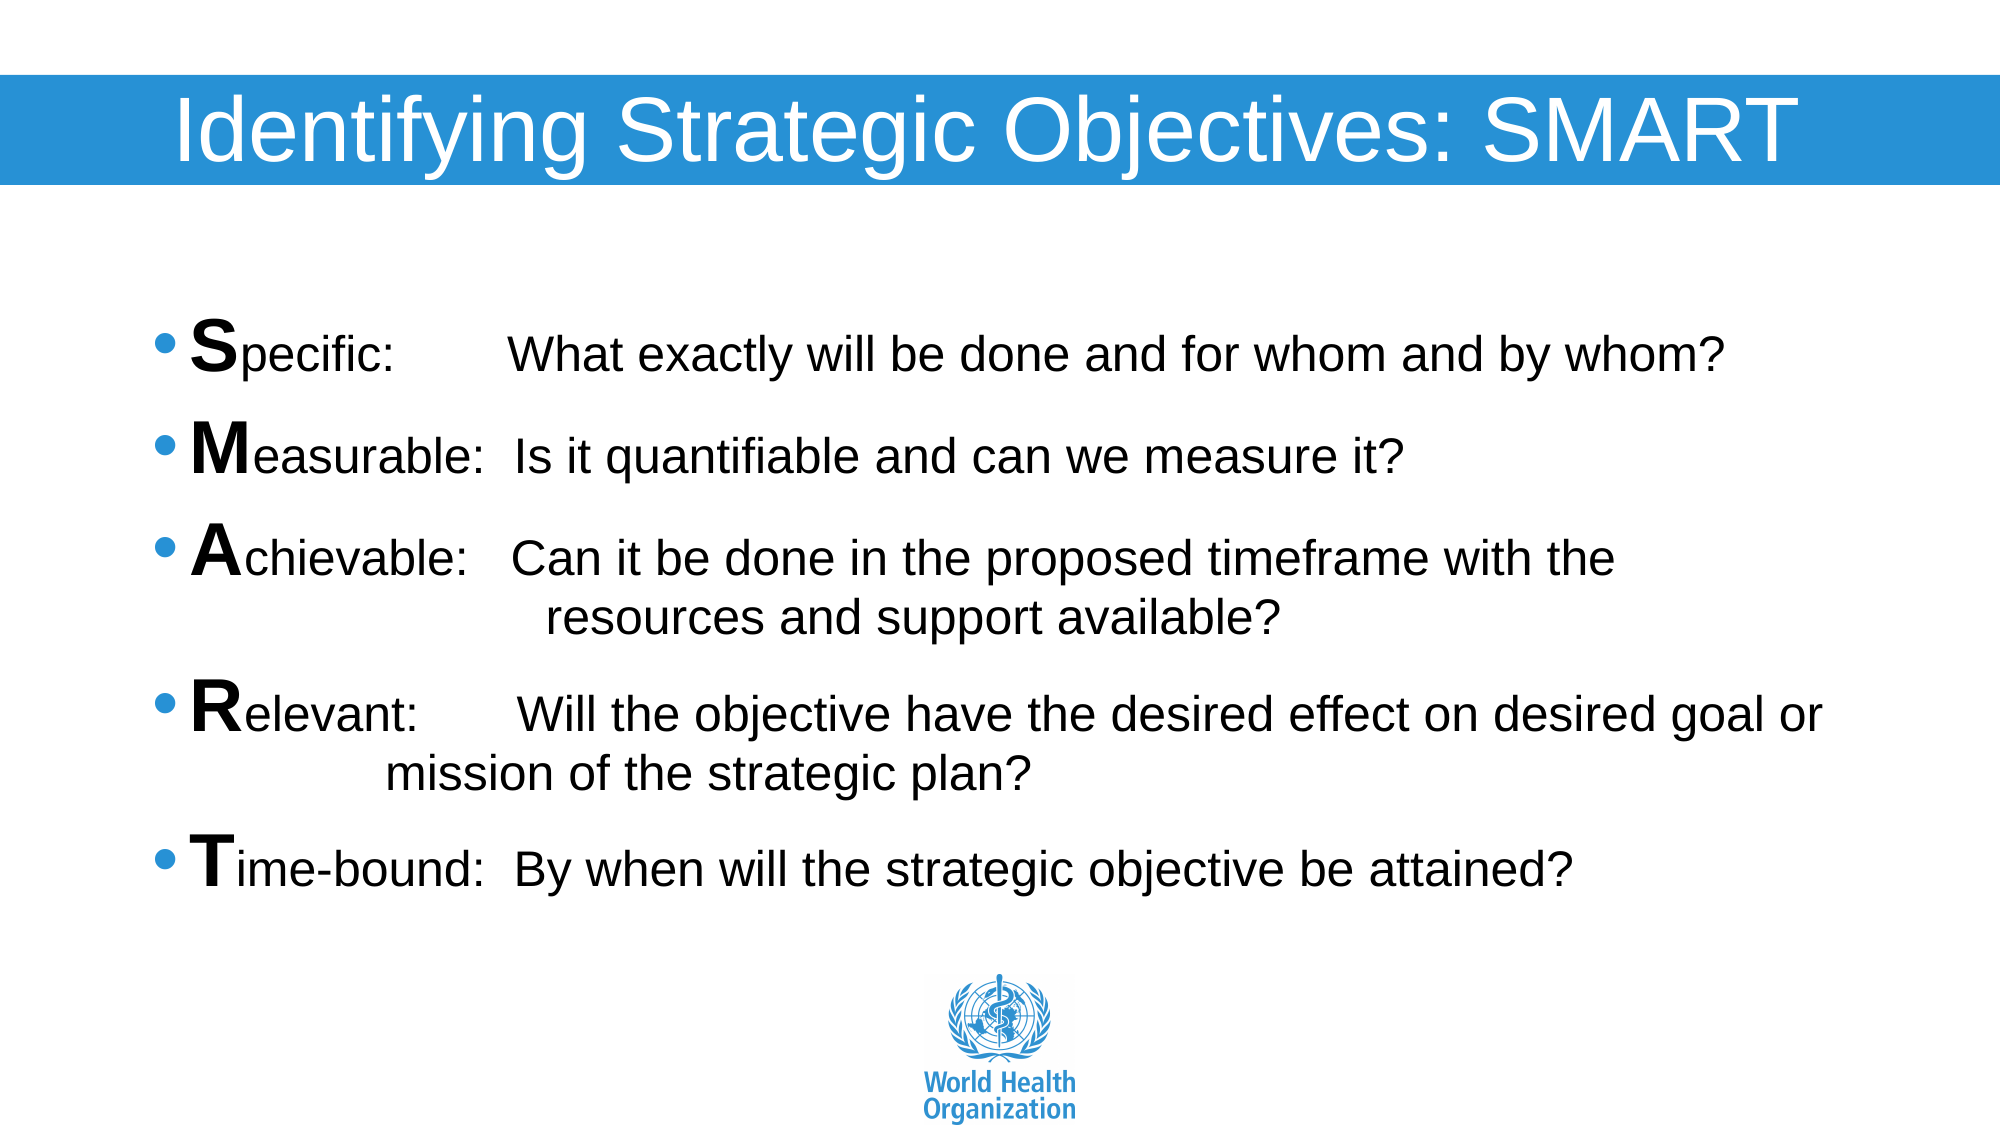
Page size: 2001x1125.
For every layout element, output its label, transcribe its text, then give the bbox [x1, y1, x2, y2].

list Specific: What exactly will be done and for whom and by whom? Measurable: Is it quantifiable and can we measure it? Achievable: Can it be done in the proposed timeframe with the resources and support available? Relevant: Will the objective have the desired effect on desired goal or mission of the strategic plan? Time-bound: By when will the strategic objective be attained? [137, 299, 1863, 1014]
title Identifying Strategic Objectives: SMART [137, 59, 1863, 205]
picture [924, 1014, 1075, 1125]
